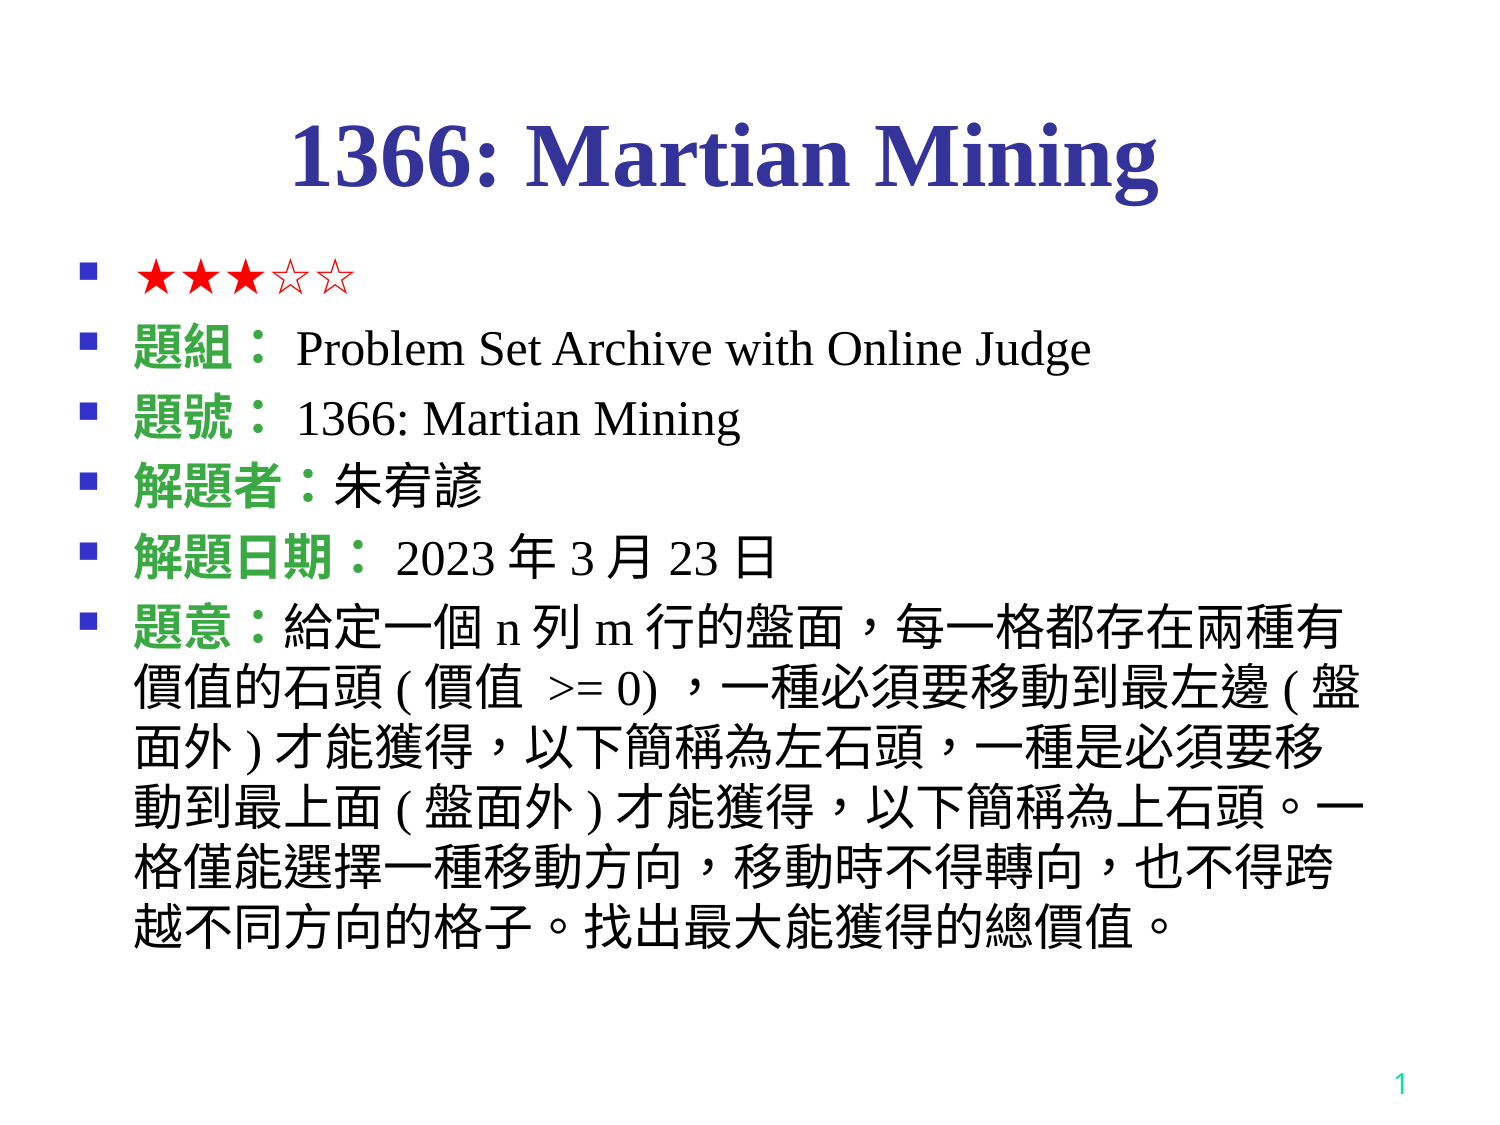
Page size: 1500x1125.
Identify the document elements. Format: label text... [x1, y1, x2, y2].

slide_number 1 [1388, 1037, 1426, 1113]
title 1366: Martian Mining [87, 62, 1363, 213]
list ★★★☆☆ 題組：Problem Set Archive with Online Judge 題號：1366: Martian Mining 解題者：朱宥諺 解題日期：2023年3月23日 題意：給定一個n列m行的盤面，每一格都存在兩種有價值的石頭(價值 >= 0)，一種必須要移動到最左邊(盤面外)才能獲得，以下簡稱為左石頭，一種是必須要移動到最上面(盤面外)才能獲得，以下簡稱為上石頭。一格僅能選擇一種移動方向，移動時不得轉向，也不得跨越不同方向的格子。找出最大能獲得的總價值。 [62, 237, 1388, 1113]
